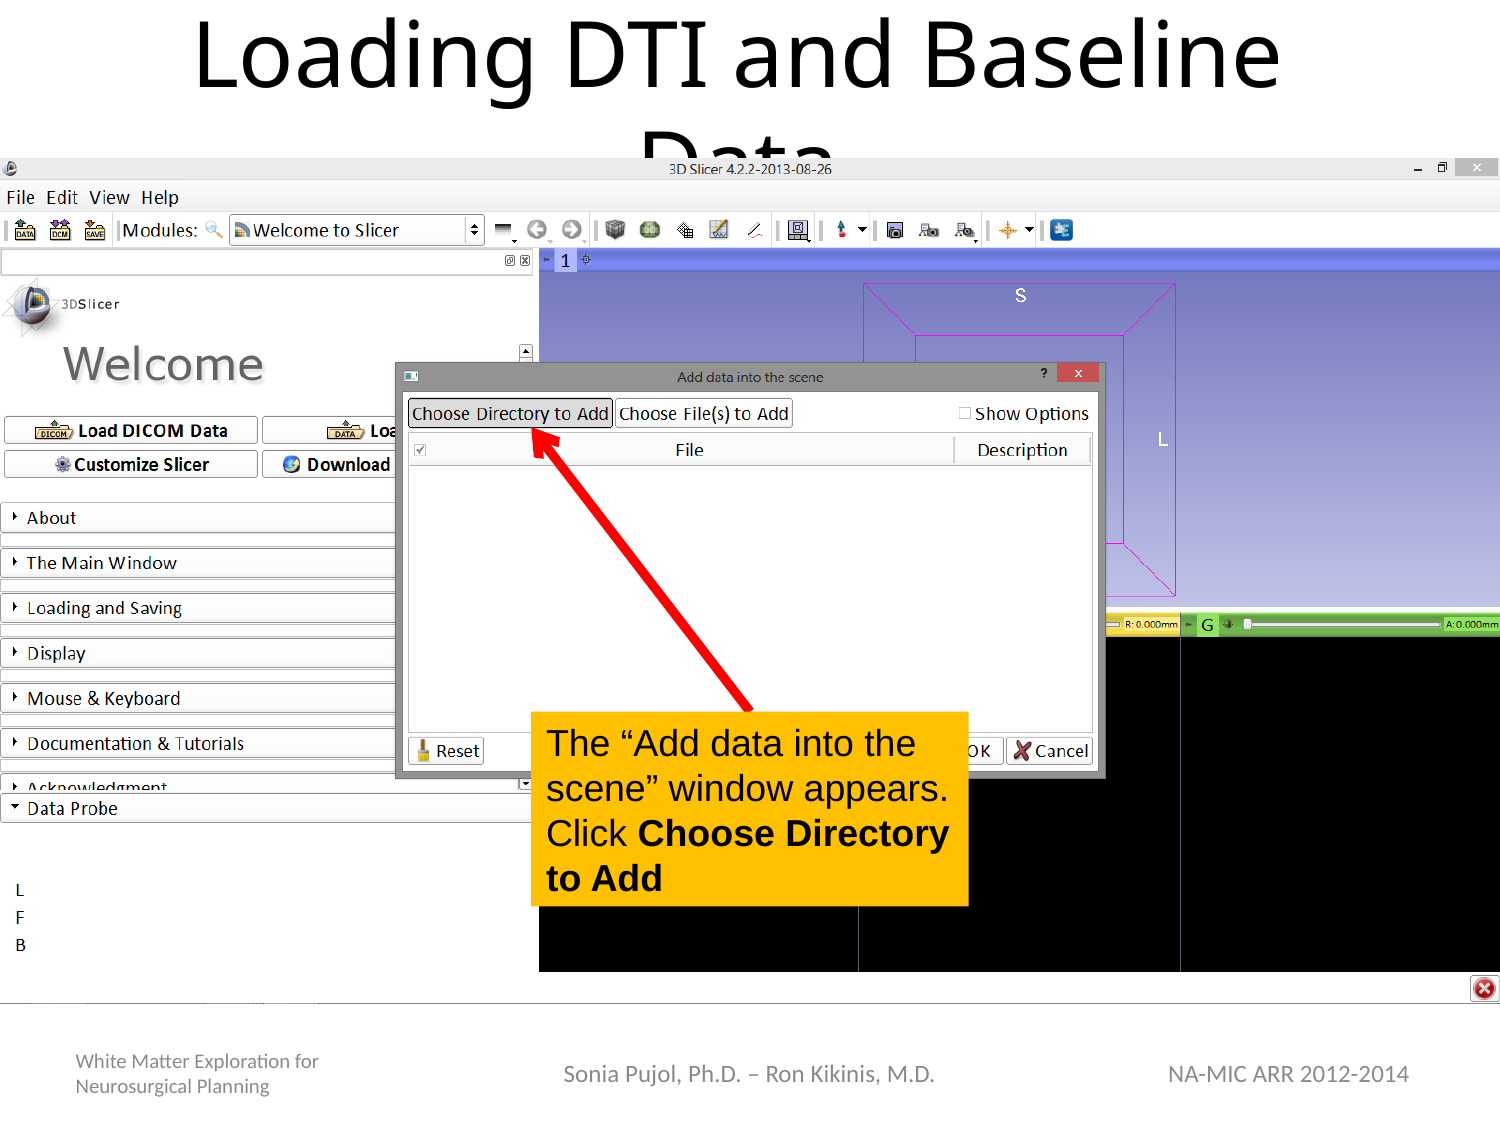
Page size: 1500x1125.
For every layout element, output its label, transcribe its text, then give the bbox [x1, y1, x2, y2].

slide_number NA-MIC ARR 2012-2014 [1074, 1042, 1425, 1103]
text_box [530, 426, 751, 712]
text_box White Matter Exploration for Neurosurgical Planning [60, 1042, 399, 1103]
footer Sonia Pujol, Ph.D. – Ron Kikinis, M.D. [512, 1042, 988, 1103]
picture [0, 158, 1500, 1004]
title Loading DTI and Baseline Data [63, 12, 1413, 157]
